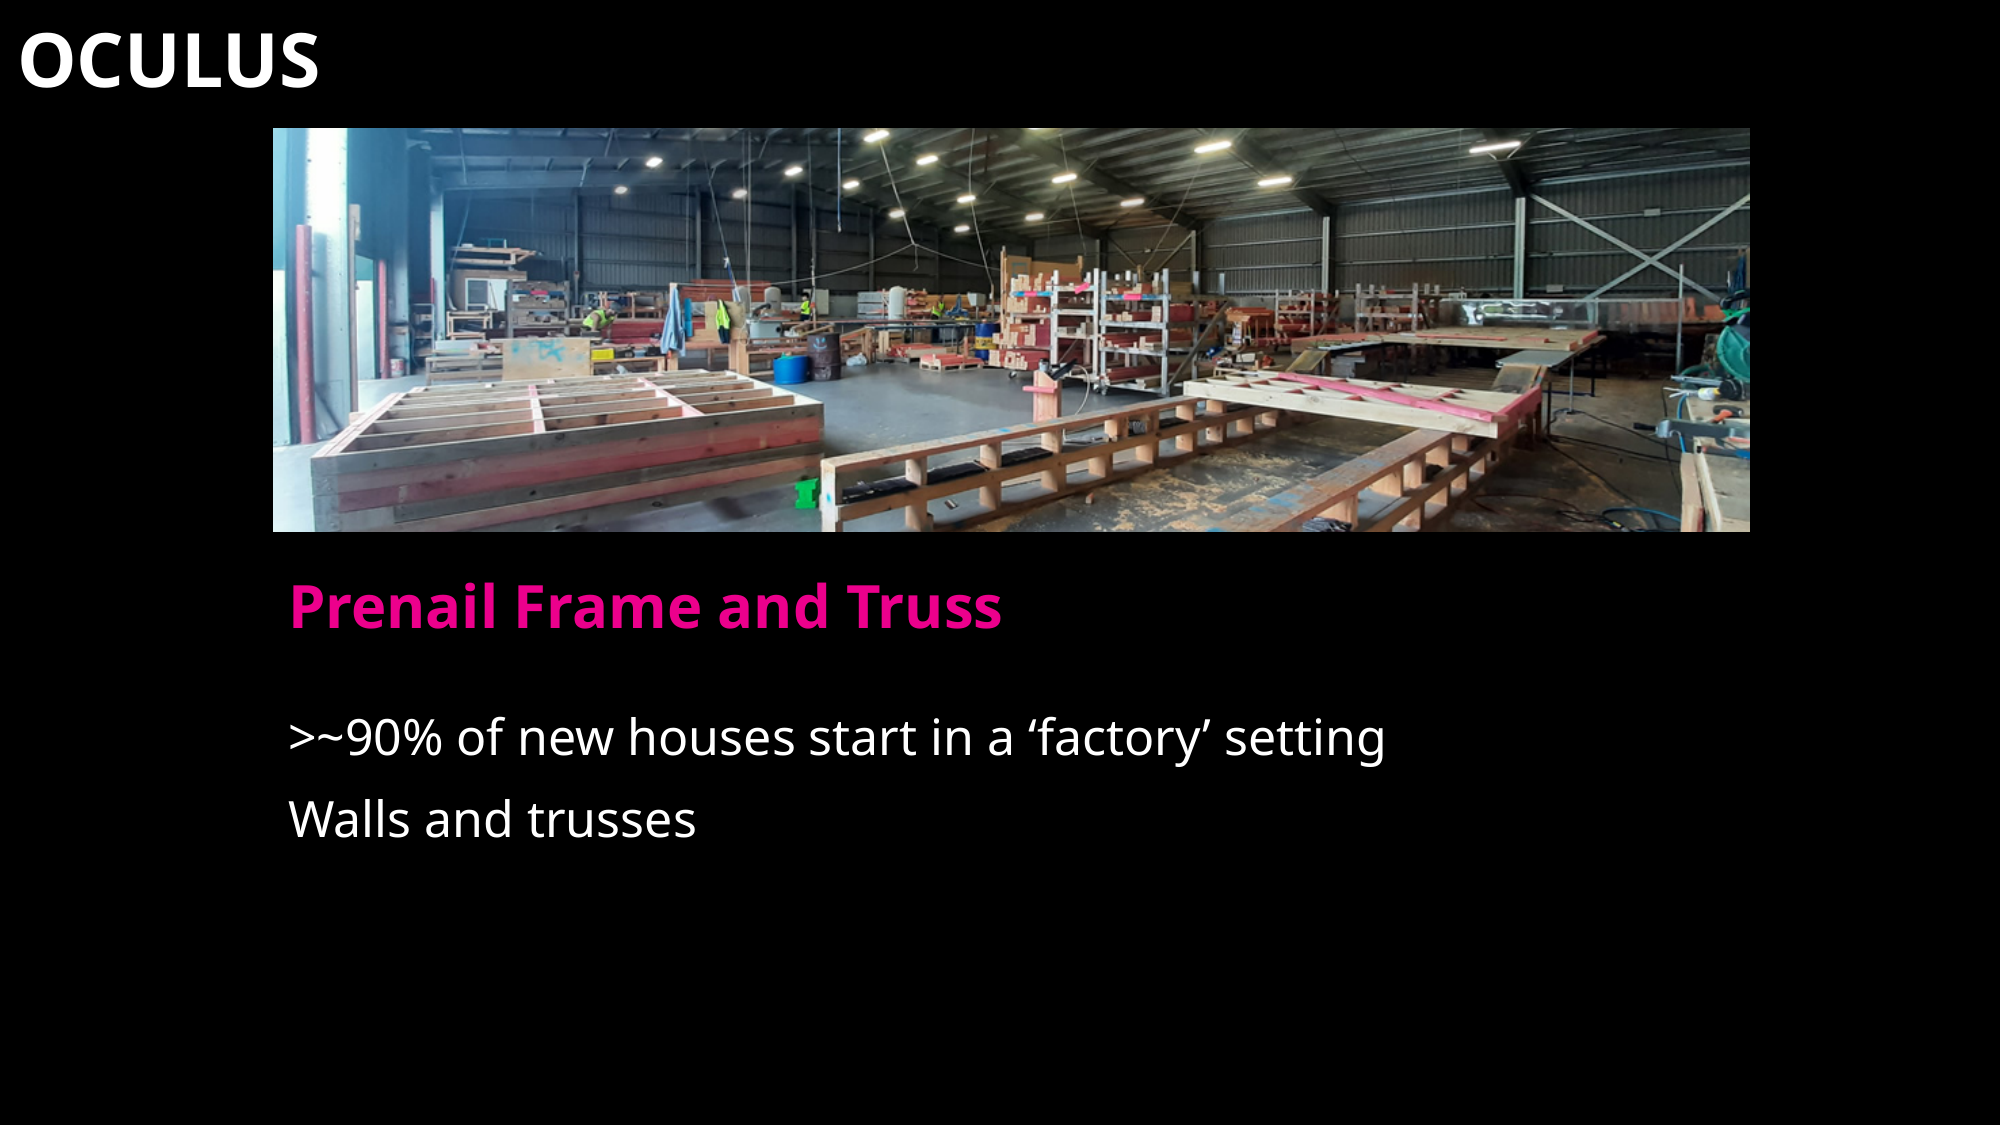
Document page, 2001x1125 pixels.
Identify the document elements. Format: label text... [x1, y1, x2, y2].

list Prenail Frame and Truss [273, 562, 1025, 668]
subtitle >~90% of new houses start in a ‘factory’ setting Walls and trusses [273, 698, 1750, 1050]
picture [273, 128, 1750, 532]
